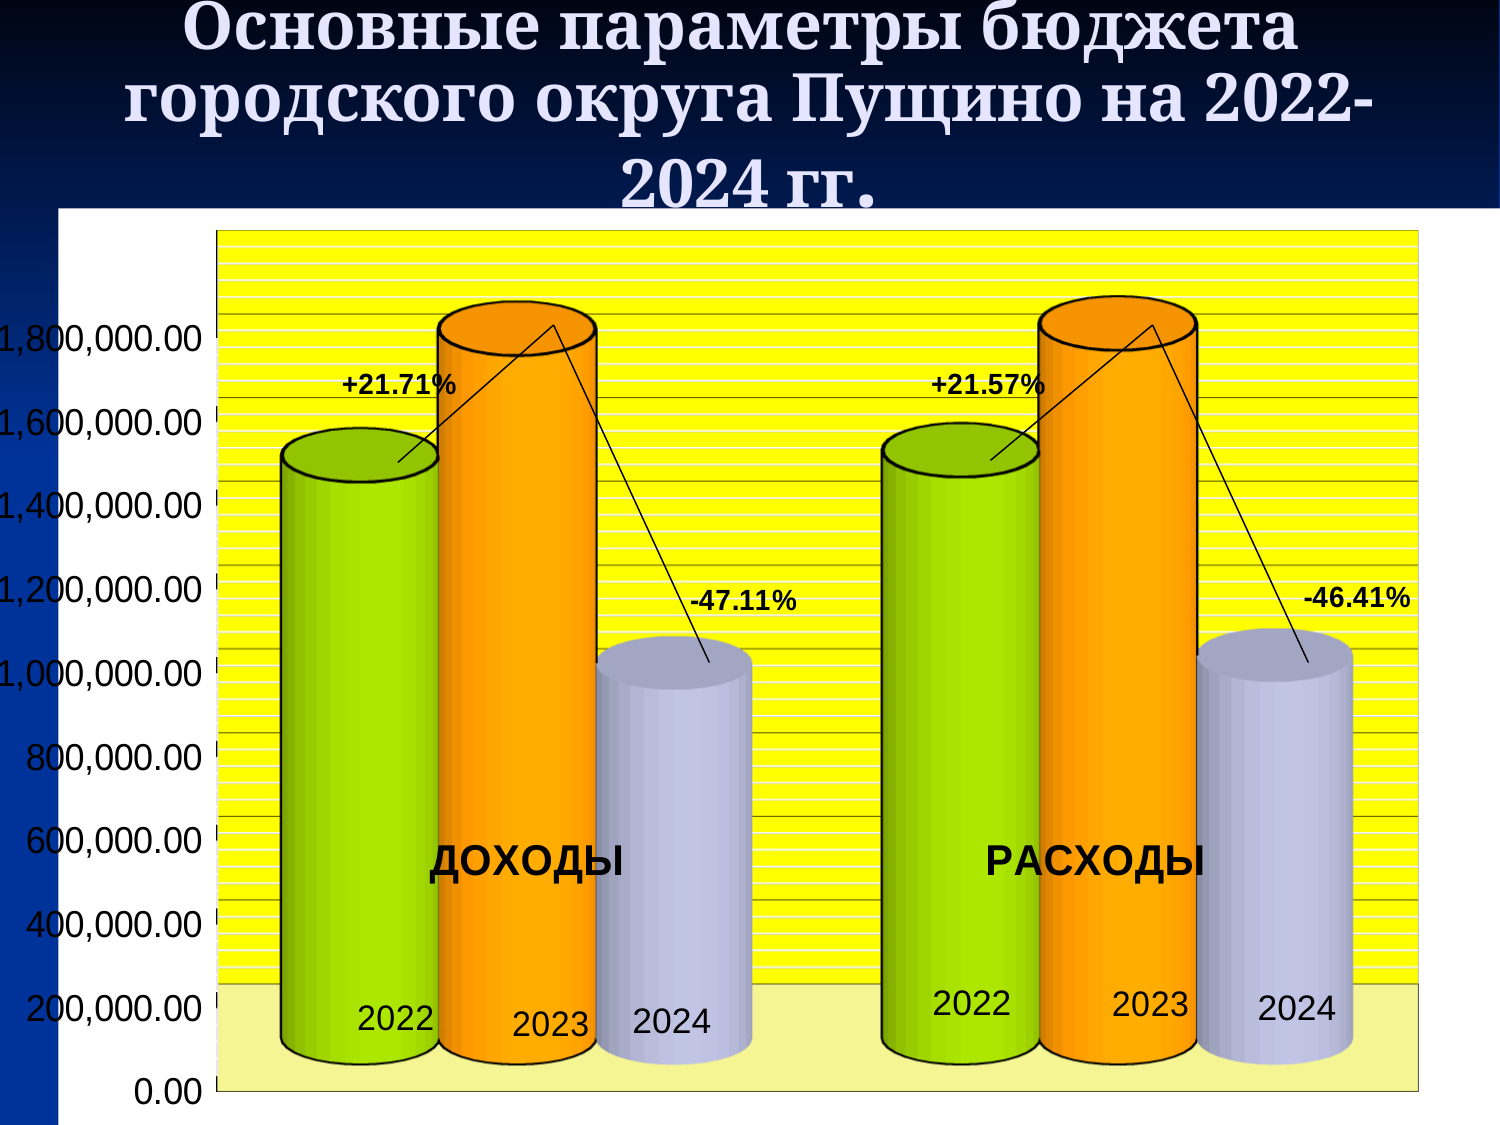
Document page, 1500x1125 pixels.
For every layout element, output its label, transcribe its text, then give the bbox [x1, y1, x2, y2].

chart [0, 208, 1500, 1125]
title Основные параметры бюджета городского округа Пущино на 2022-2024 гг. [74, 24, 1426, 193]
